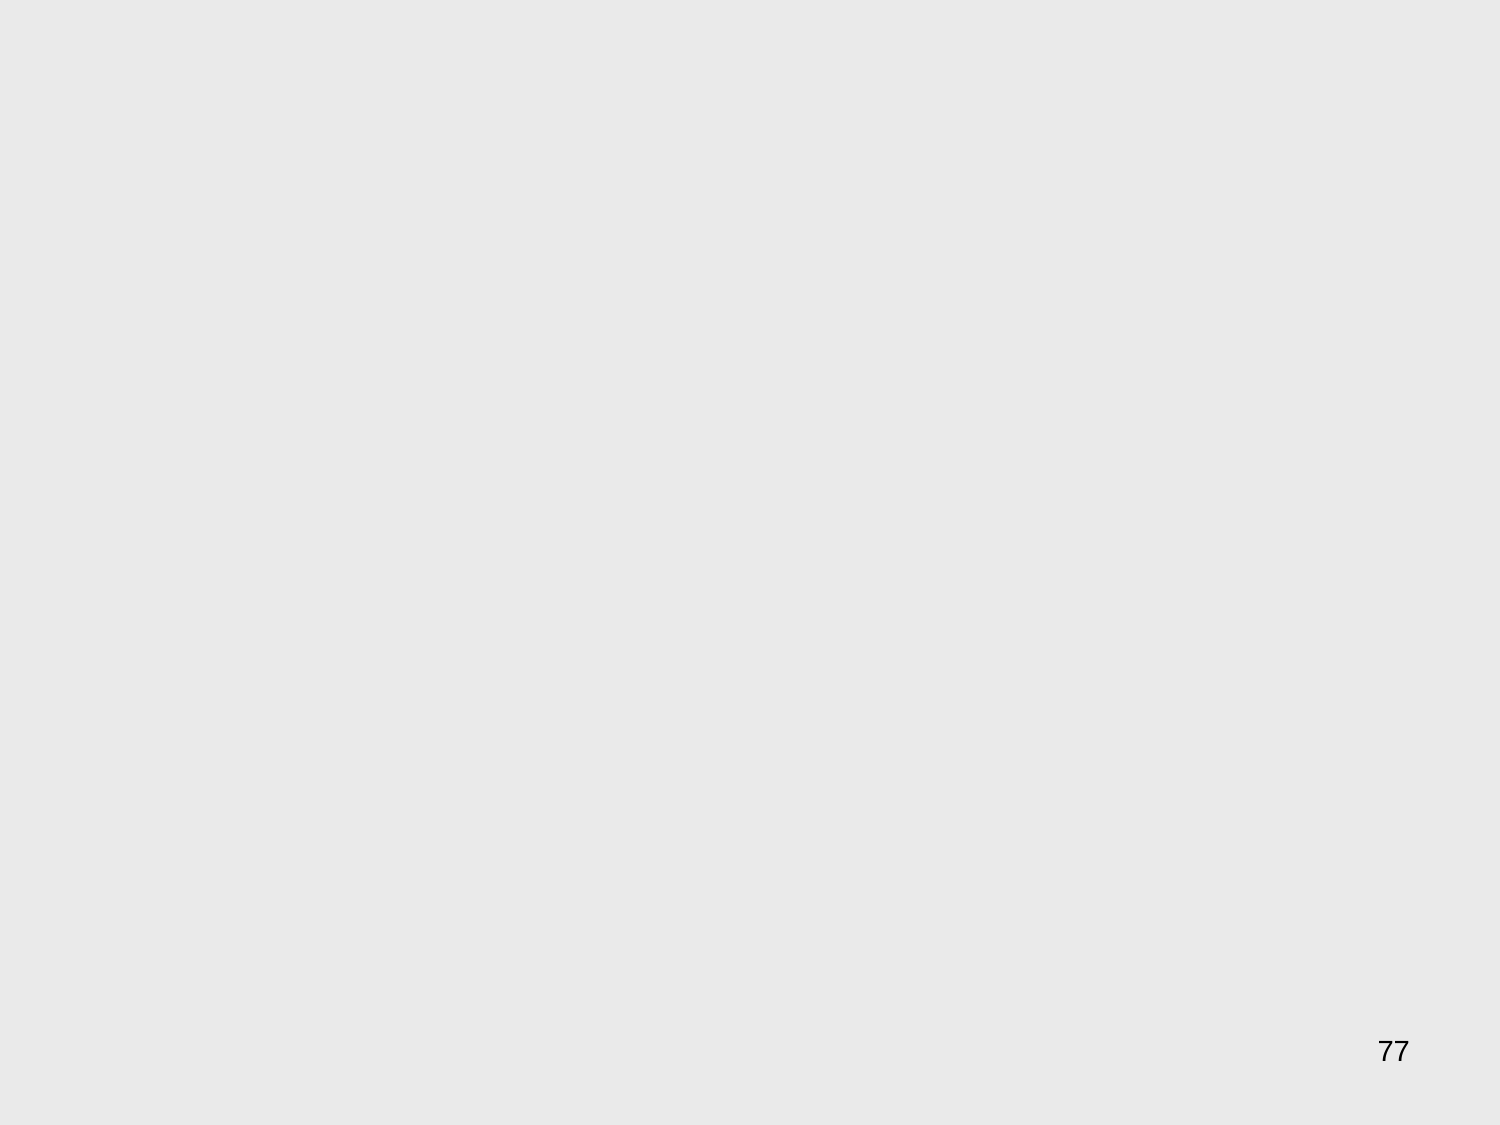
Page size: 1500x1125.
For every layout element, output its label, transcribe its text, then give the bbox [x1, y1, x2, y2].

slide_number 77 [1074, 1024, 1425, 1103]
